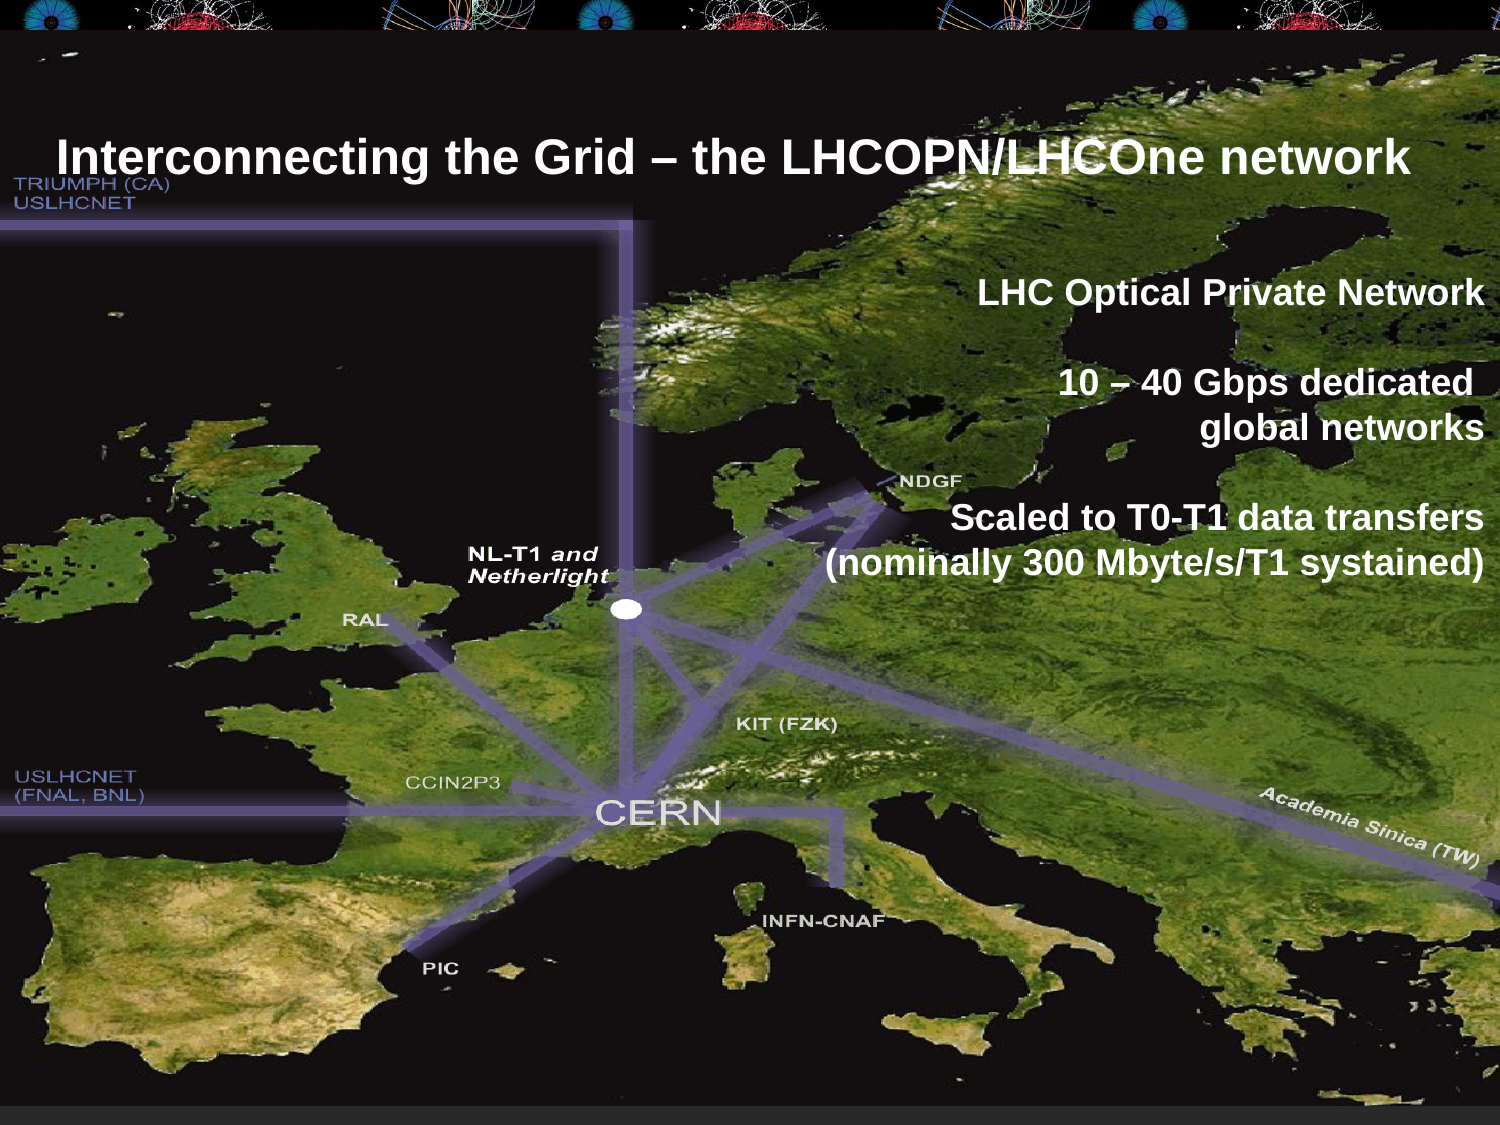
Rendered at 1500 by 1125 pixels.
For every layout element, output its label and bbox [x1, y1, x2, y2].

text_box [0, 1106, 1500, 1125]
picture [0, 0, 1500, 1106]
